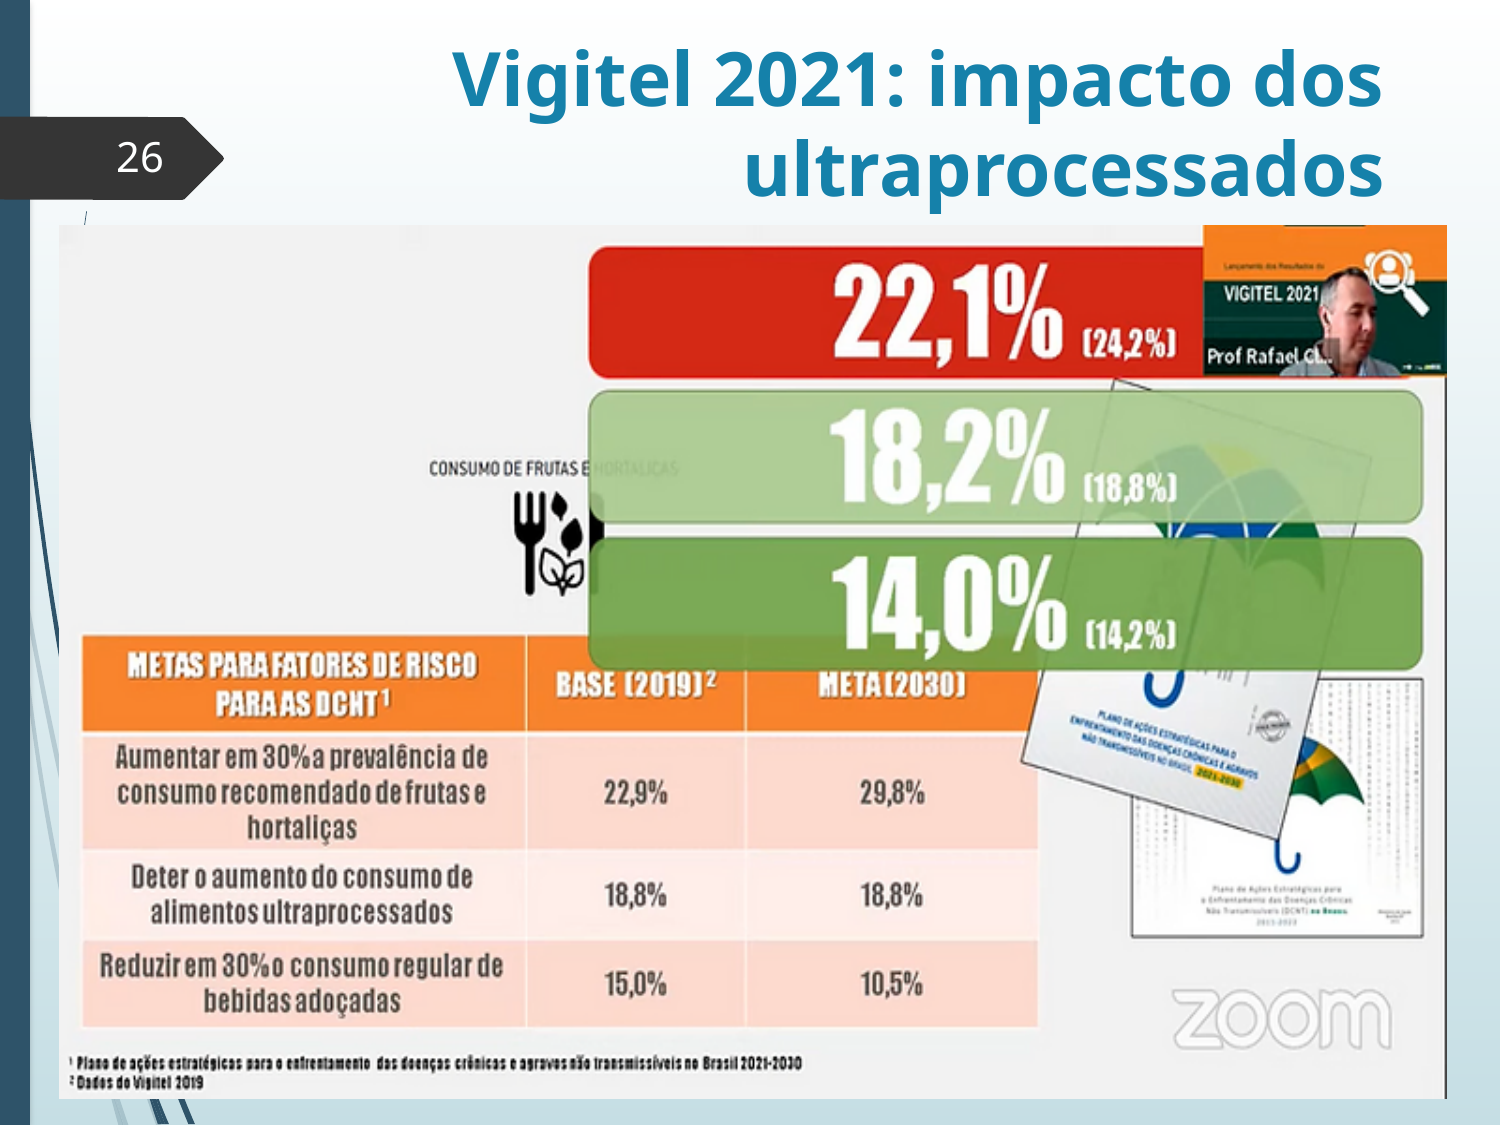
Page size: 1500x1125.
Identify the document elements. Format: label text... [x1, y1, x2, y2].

title Vigitel 2021: impacto dos ultraprocessados [277, 24, 1400, 221]
slide_number 26 [83, 129, 180, 190]
picture [59, 225, 1448, 1099]
